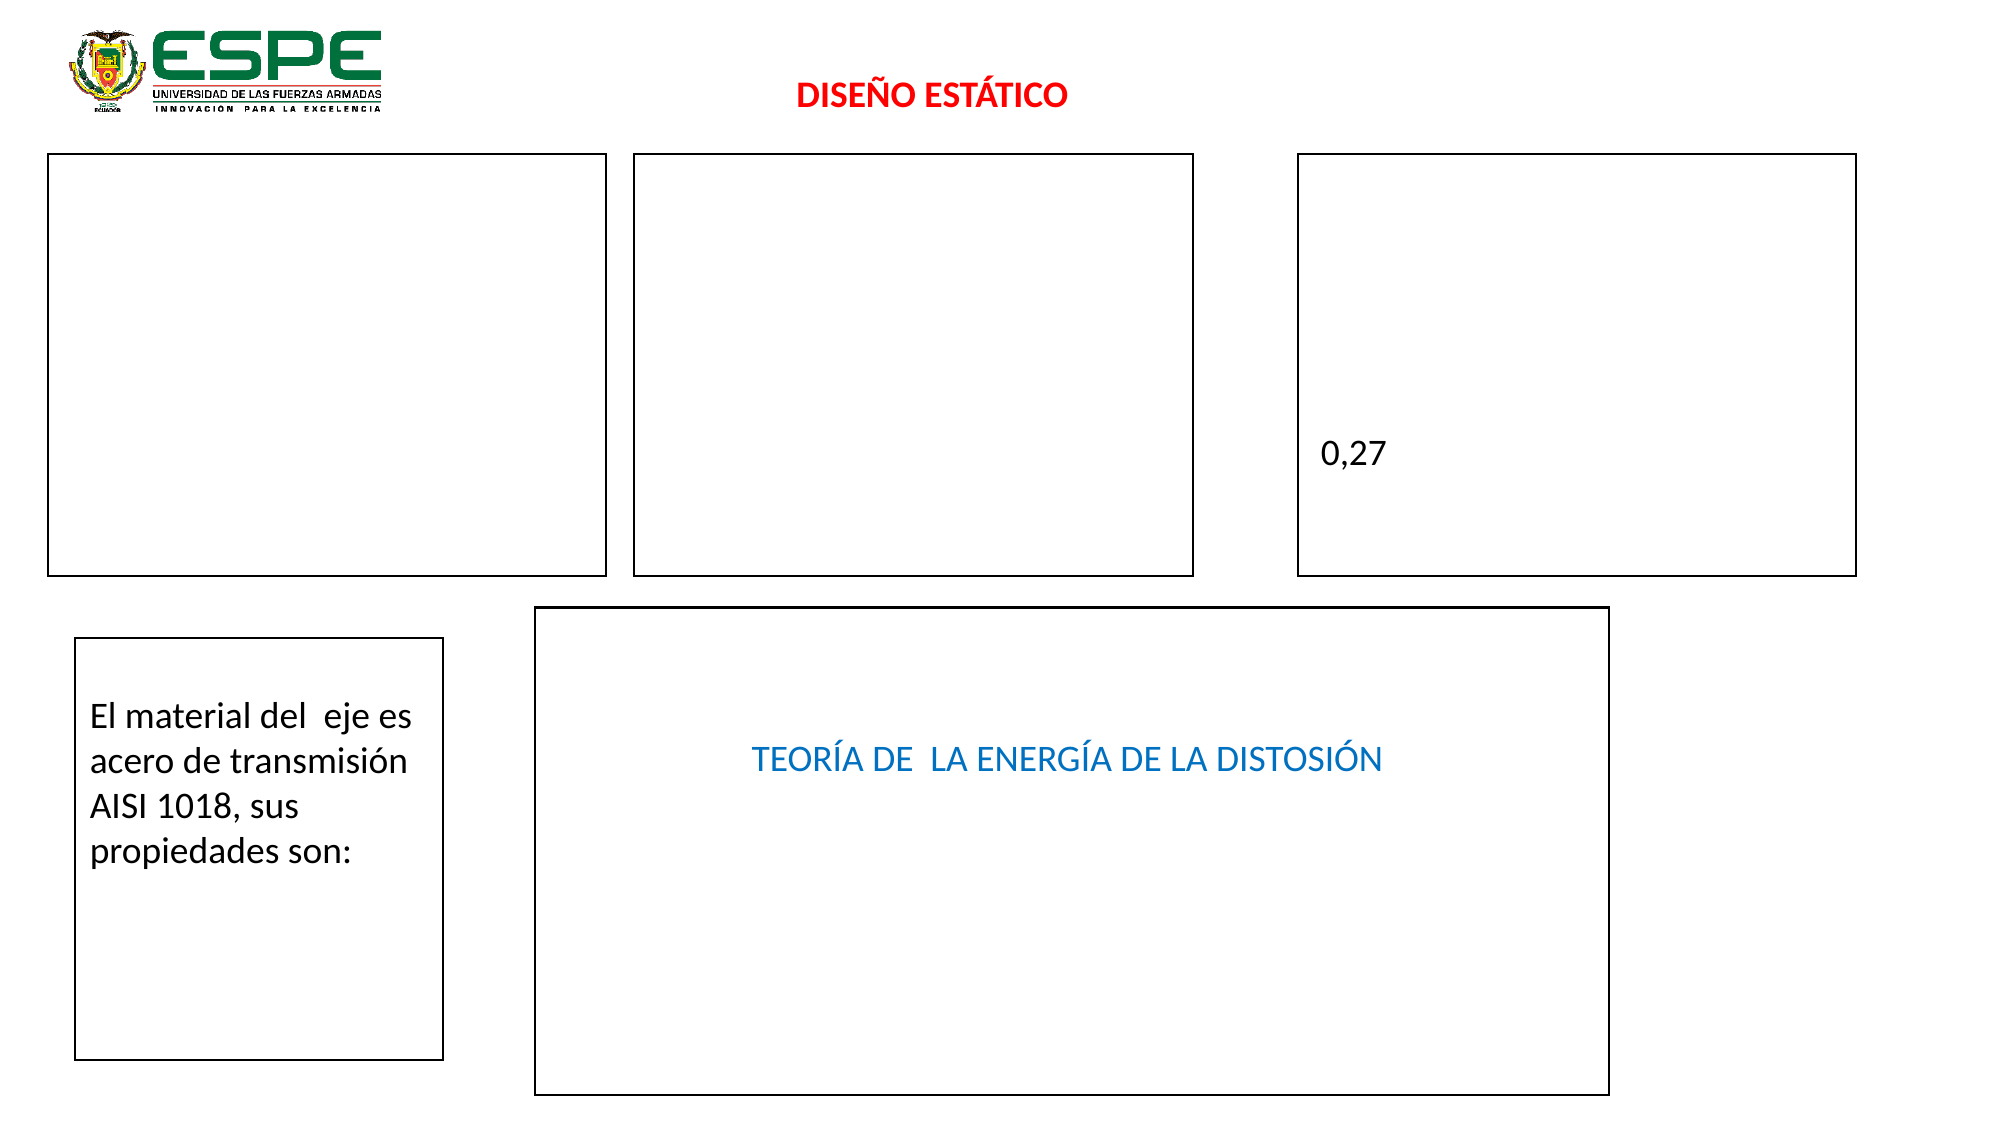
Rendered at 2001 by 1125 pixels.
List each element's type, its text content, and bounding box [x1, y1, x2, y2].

text_box DISEÑO ESTÁTICO [781, 62, 1193, 123]
picture [69, 30, 381, 112]
